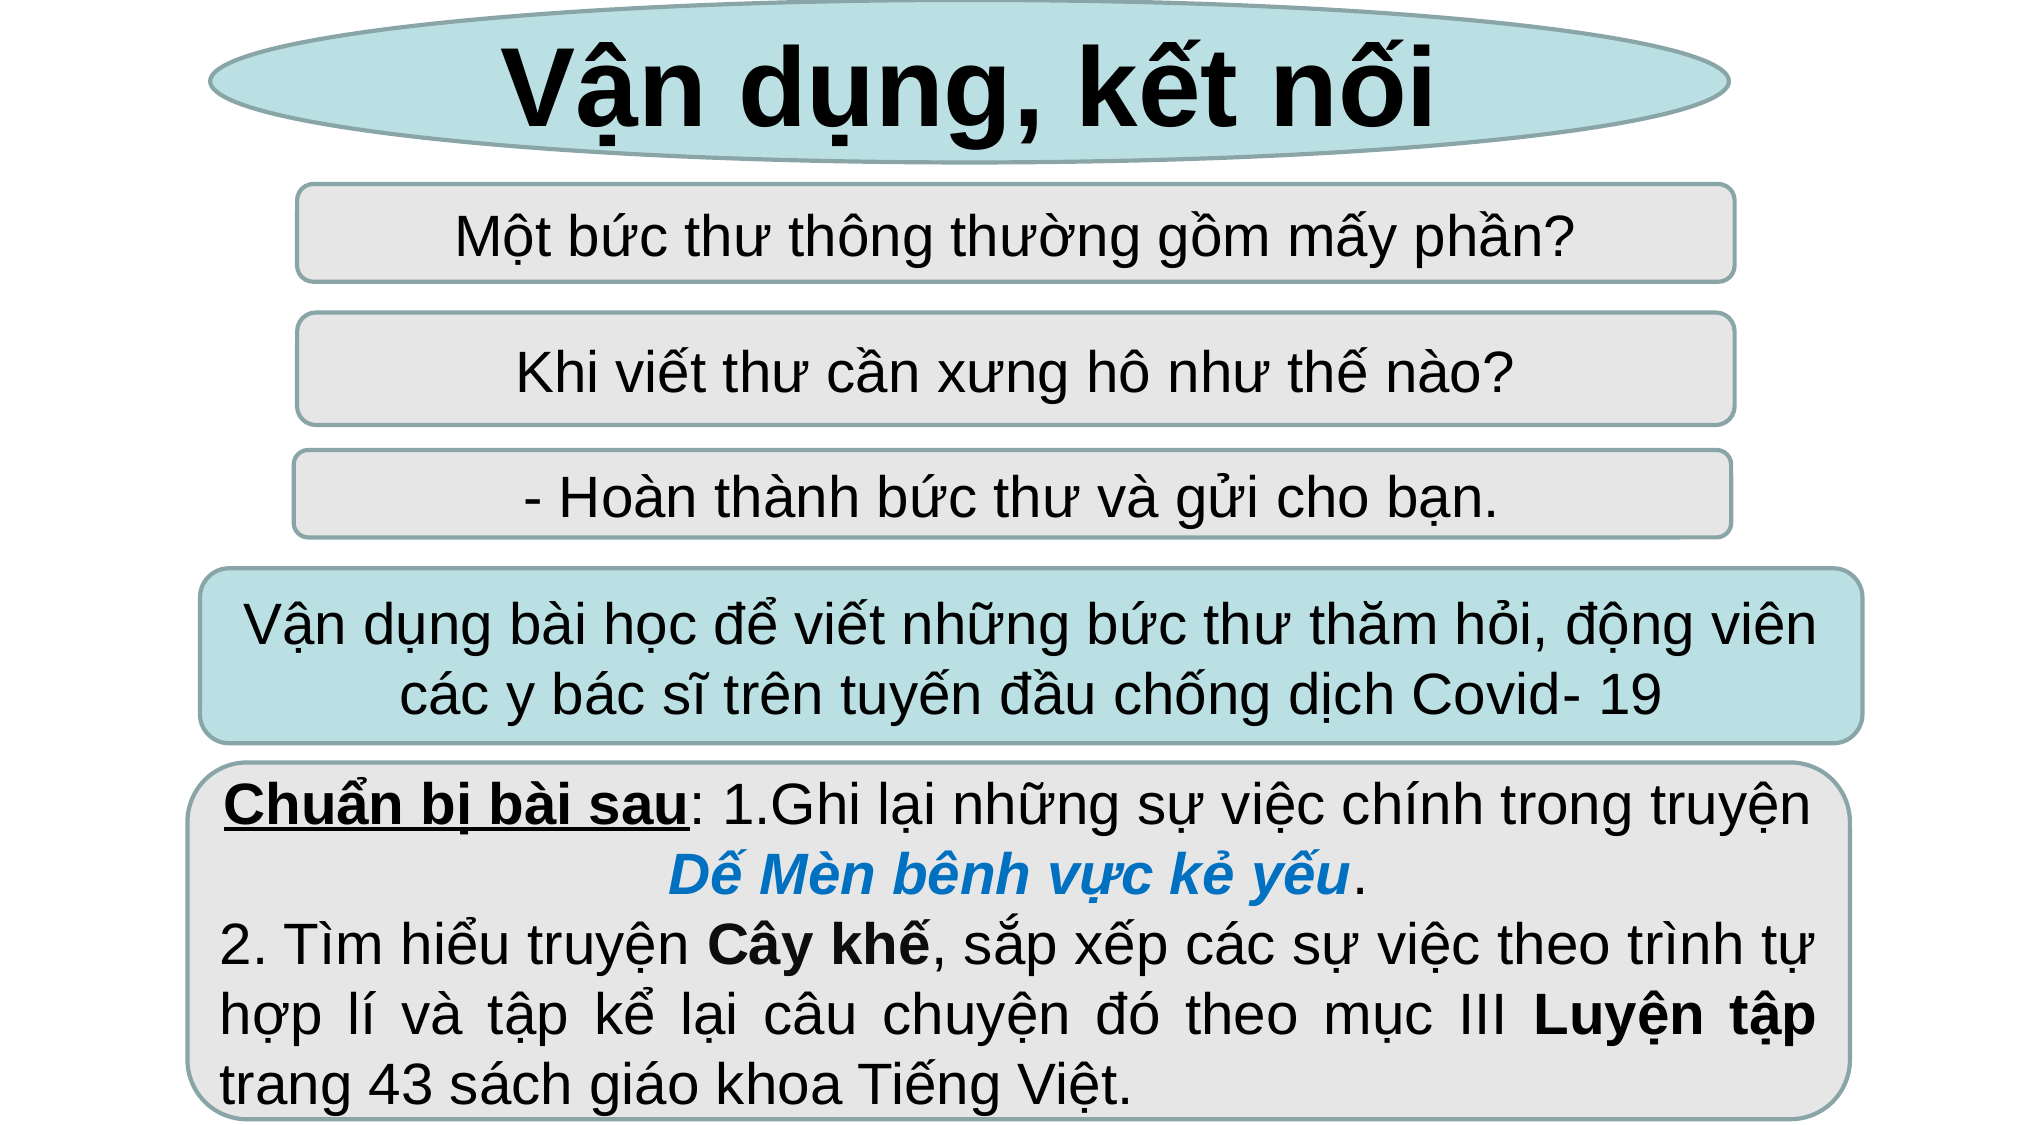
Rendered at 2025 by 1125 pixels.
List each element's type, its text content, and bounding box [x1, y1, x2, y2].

text_box Khi viết thư cần xưng hô như thế nào? [294, 310, 1737, 428]
text_box Chuẩn bị bài sau: 1.Ghi lại những sự việc chính trong truyện Dế Mèn bênh vực kẻ yếu. 2. Tìm hiểu truyện Cây khế, sắp xếp các sự việc theo trình tự hợp lí và tập kể lại câu chuyện đó theo mục III Luyện tập trang 43 sách giáo khoa Tiếng Việt. [185, 760, 1853, 1122]
text_box Vận dụng, kết nối [208, 0, 1732, 165]
text_box Vận dụng bài học để viết những bức thư thăm hỏi, động viên các y bác sĩ trên tuyến đầu chống dịch Covid- 19 [197, 566, 1865, 746]
text_box Một bức thư thông thường gồm mấy phần? [294, 181, 1737, 284]
text_box - Hoàn thành bức thư và gửi cho bạn. [291, 447, 1734, 540]
